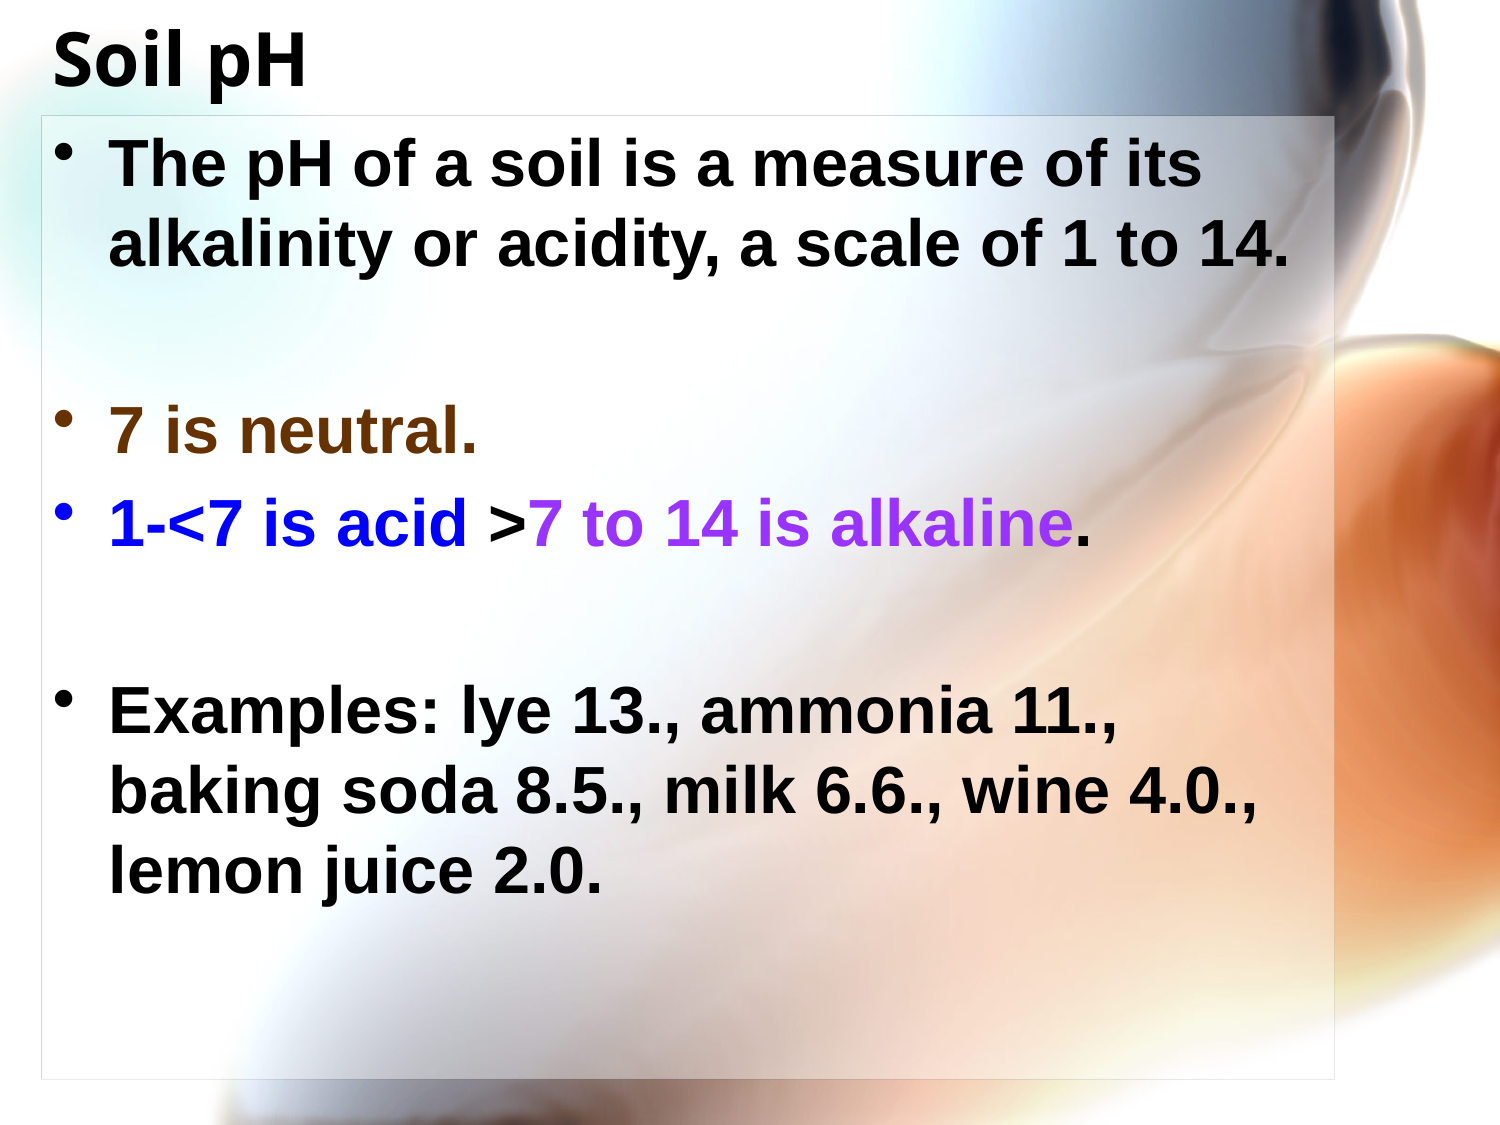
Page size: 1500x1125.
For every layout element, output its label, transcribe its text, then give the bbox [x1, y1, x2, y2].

picture [0, 0, 1500, 1125]
list The pH of a soil is a measure of its alkalinity or acidity, a scale of 1 to 14. 7 is neutral. 1-<7 is acid >7 to 14 is alkaline. Examples: lye 13., ammonia 11., baking soda 8.5., milk 6.6., wine 4.0., lemon juice 2.0. [37, 112, 1326, 1076]
title Soil pH [37, 0, 1326, 112]
